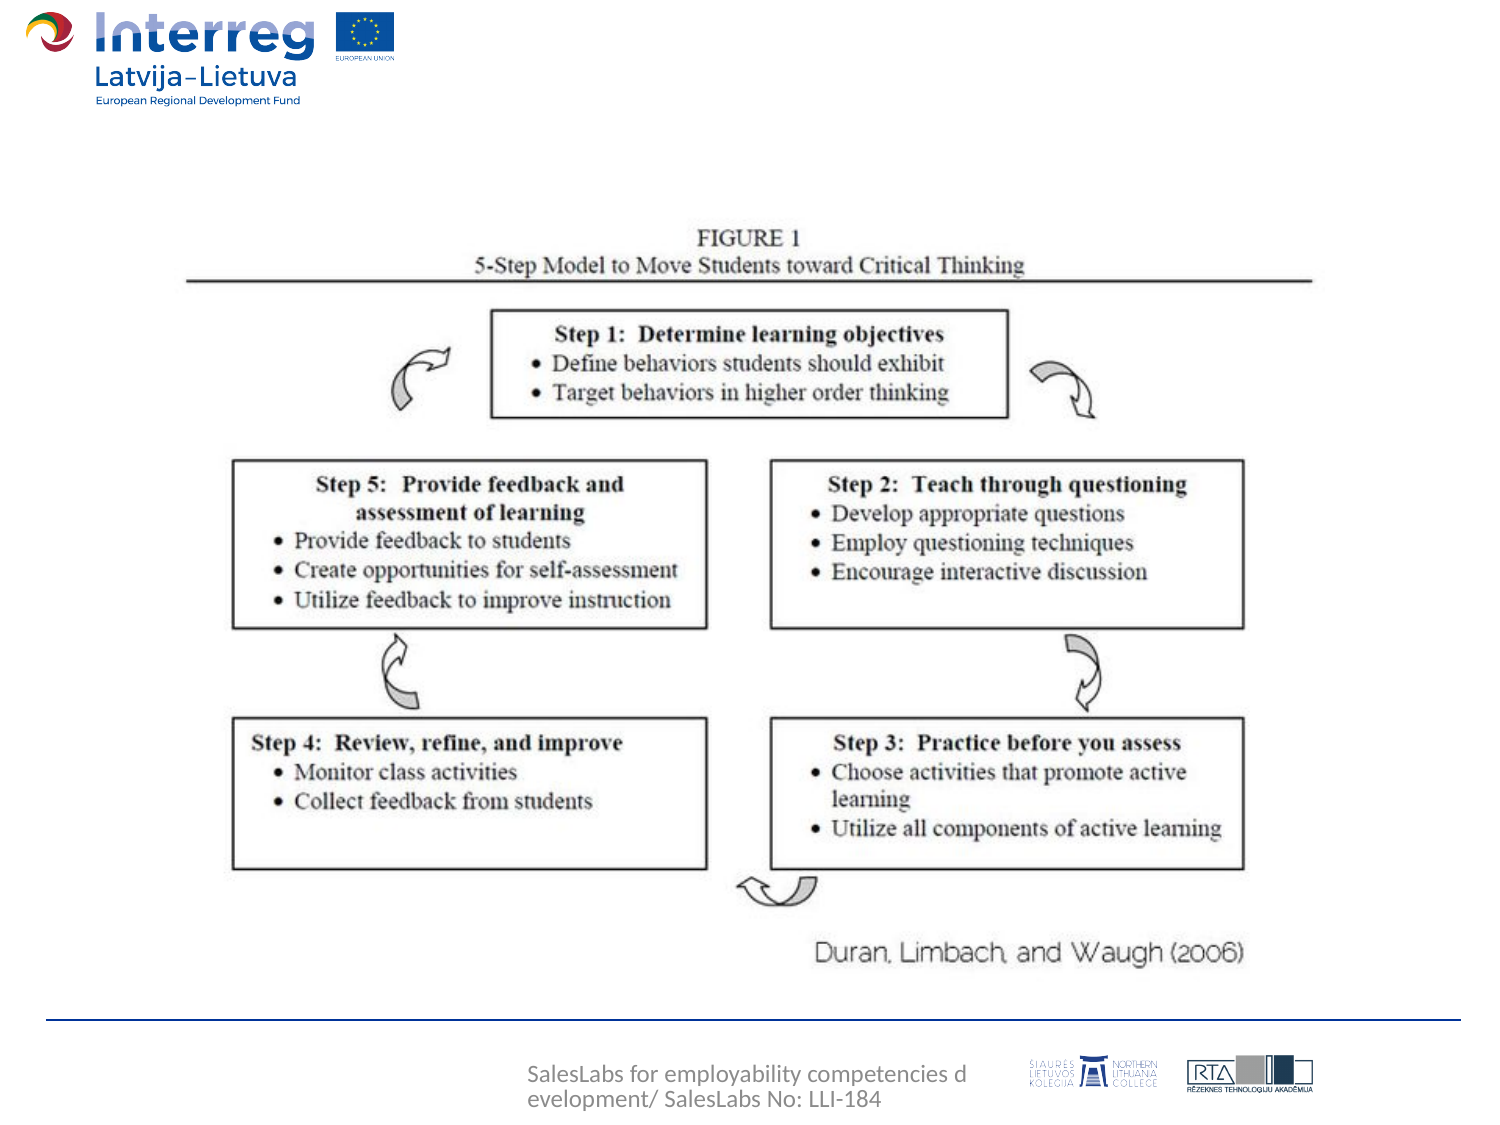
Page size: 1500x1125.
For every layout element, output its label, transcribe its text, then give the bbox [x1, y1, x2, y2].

picture [26, 12, 394, 107]
footer SalesLabs for employability competencies development/ SalesLabs No: LLI-184 [512, 1042, 988, 1103]
picture [1030, 1055, 1157, 1087]
picture [1187, 1055, 1313, 1093]
picture [174, 131, 1326, 994]
